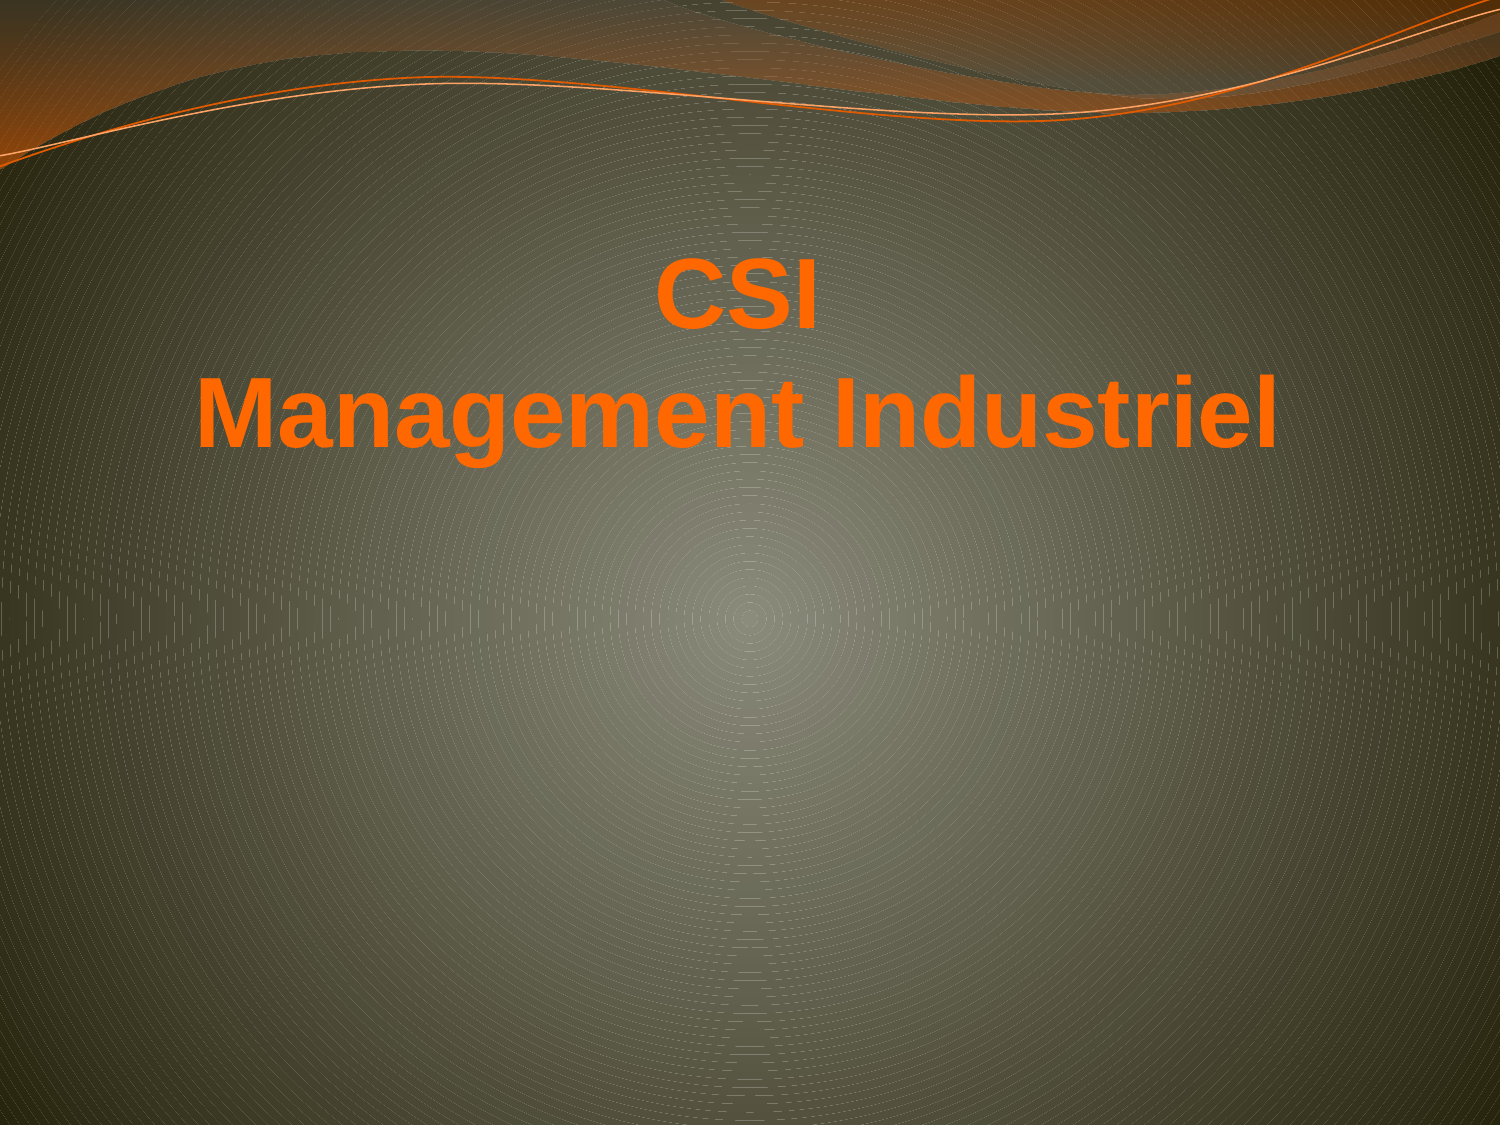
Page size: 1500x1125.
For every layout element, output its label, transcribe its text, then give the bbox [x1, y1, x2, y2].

title CSI Management Industriel [64, 149, 1415, 468]
